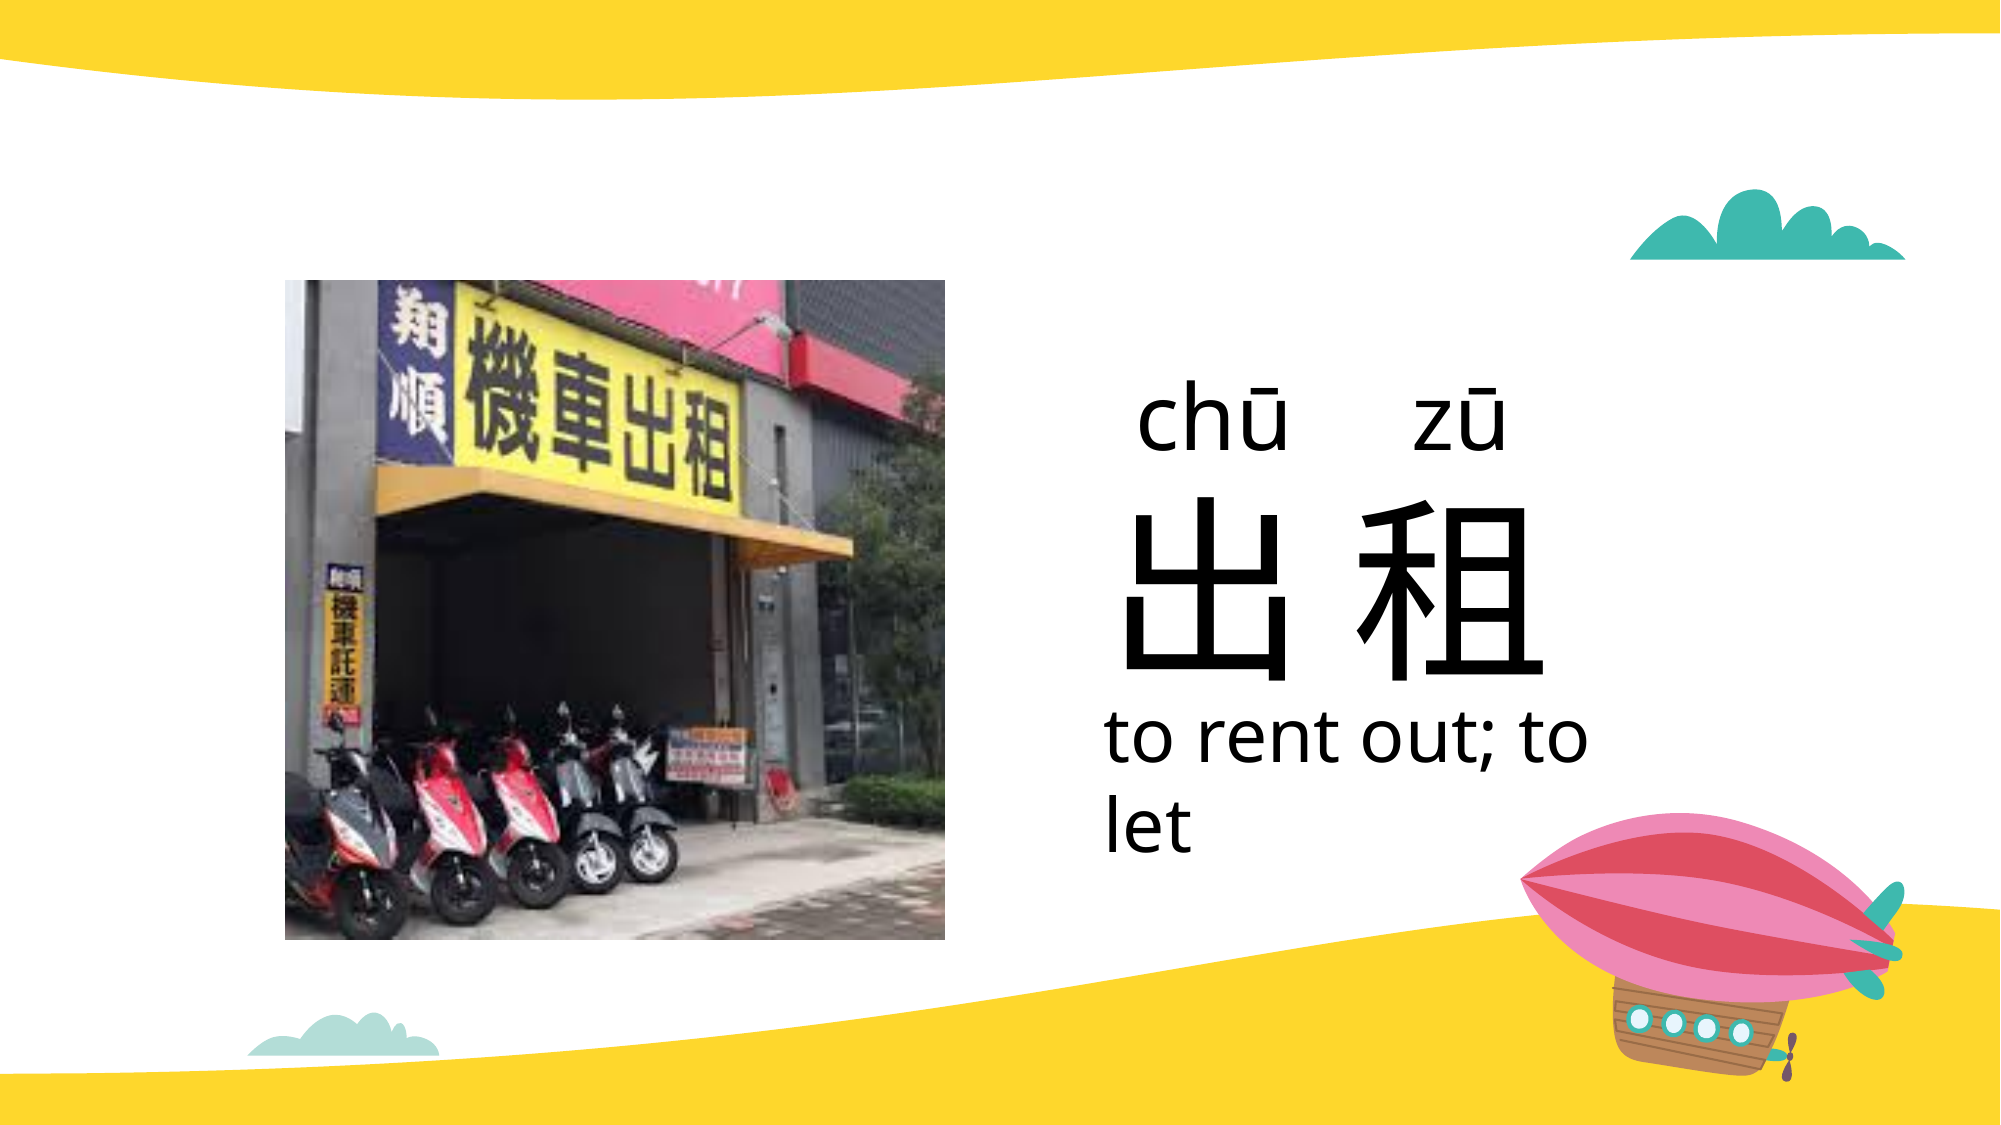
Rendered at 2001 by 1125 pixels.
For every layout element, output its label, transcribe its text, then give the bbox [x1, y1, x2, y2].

text_box to rent out; to let [1088, 679, 1693, 875]
picture [285, 280, 945, 940]
text_box [247, 1012, 440, 1056]
text_box [0, 902, 2000, 1125]
text_box chū zū [1120, 351, 1543, 477]
text_box [0, 0, 2000, 101]
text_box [1520, 799, 1905, 1084]
text_box [1629, 189, 1906, 260]
text_box 出 租 [1091, 457, 1666, 679]
